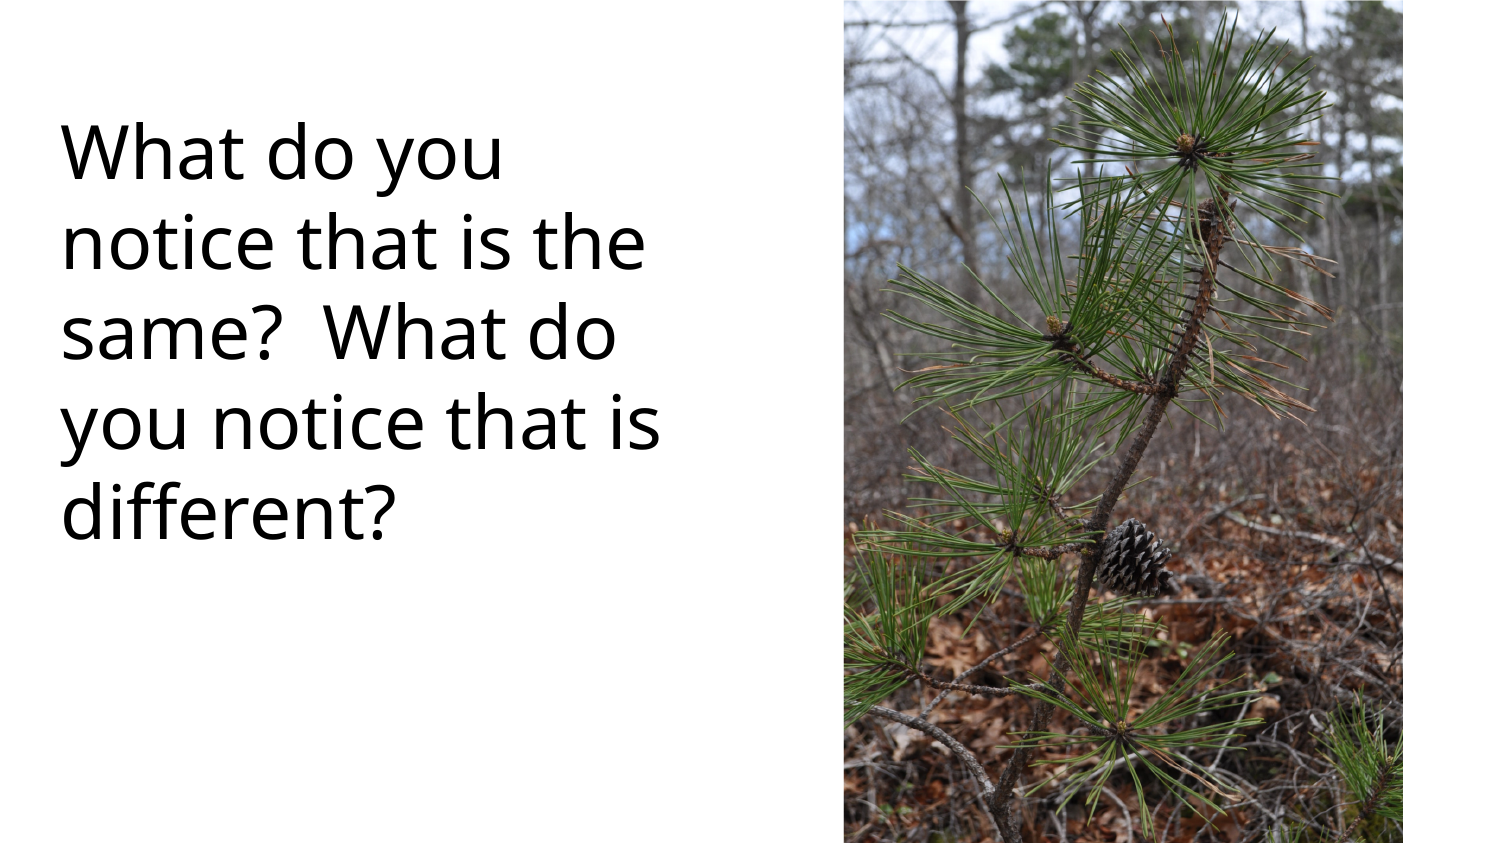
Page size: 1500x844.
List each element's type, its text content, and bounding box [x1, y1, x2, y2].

text_box What do you notice that is the same? What do you notice that is different? [45, 89, 750, 301]
picture [701, 2, 1500, 843]
text_box [67, 301, 696, 313]
